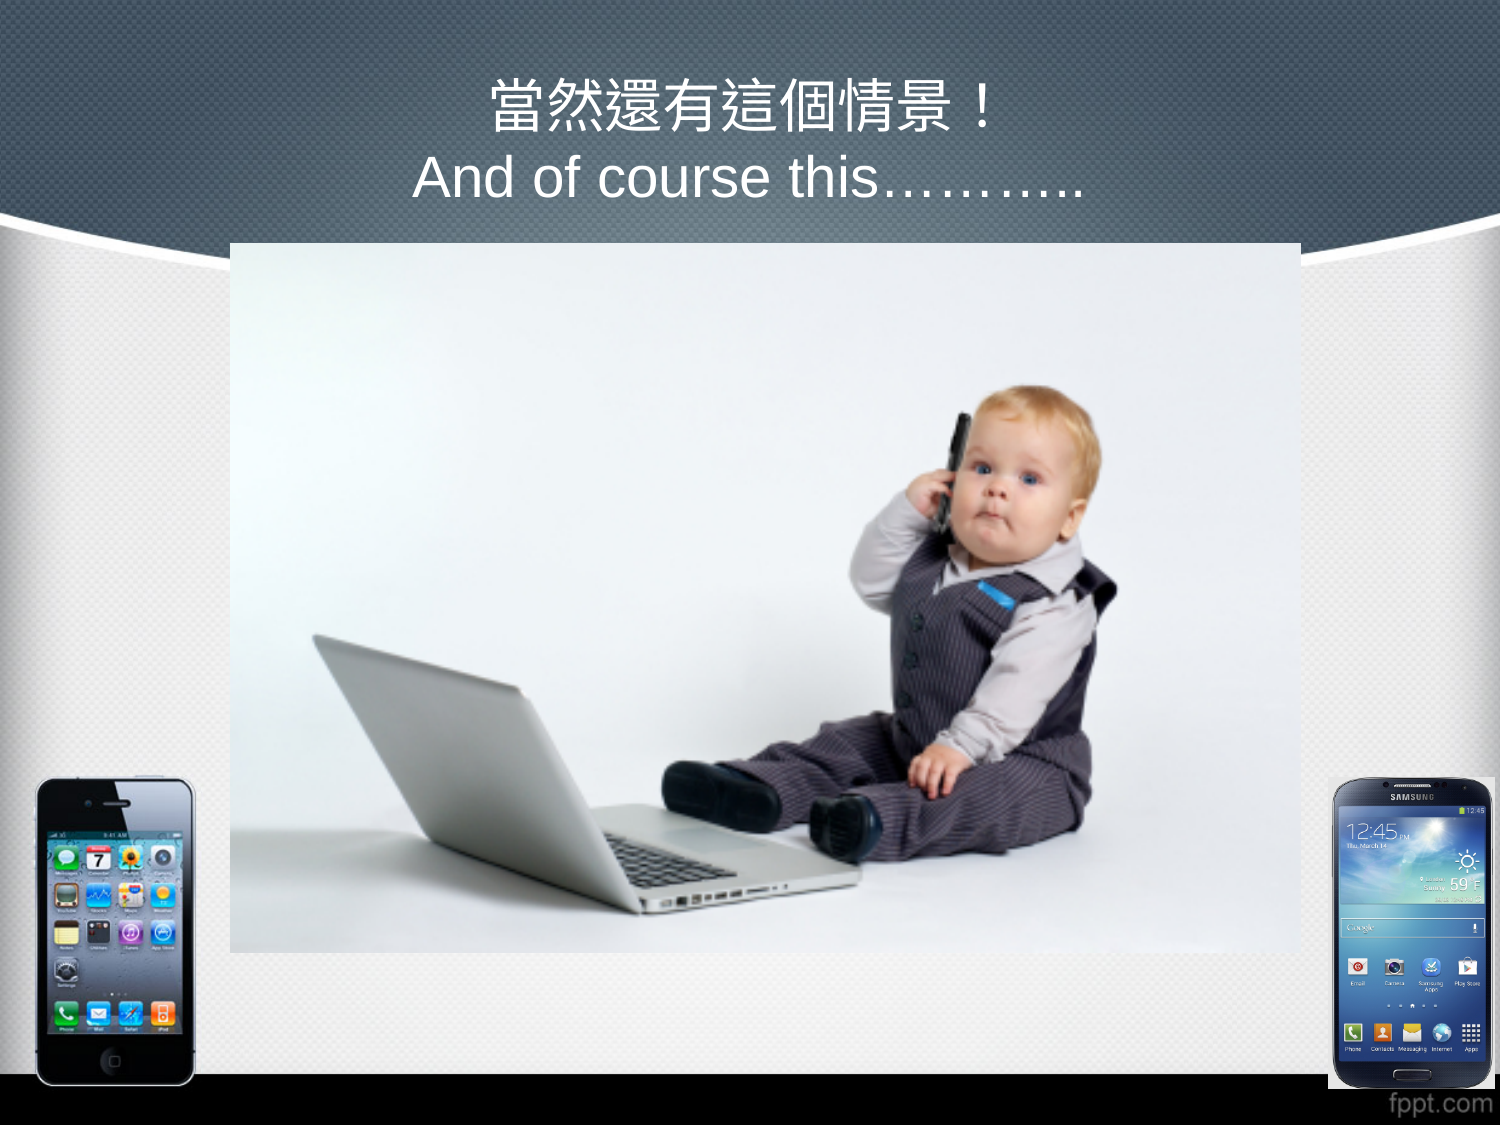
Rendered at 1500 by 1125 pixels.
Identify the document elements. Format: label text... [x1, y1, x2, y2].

picture [0, 0, 1500, 1125]
title 當然還有這個情景！ And of course this……….. [75, 45, 1425, 233]
